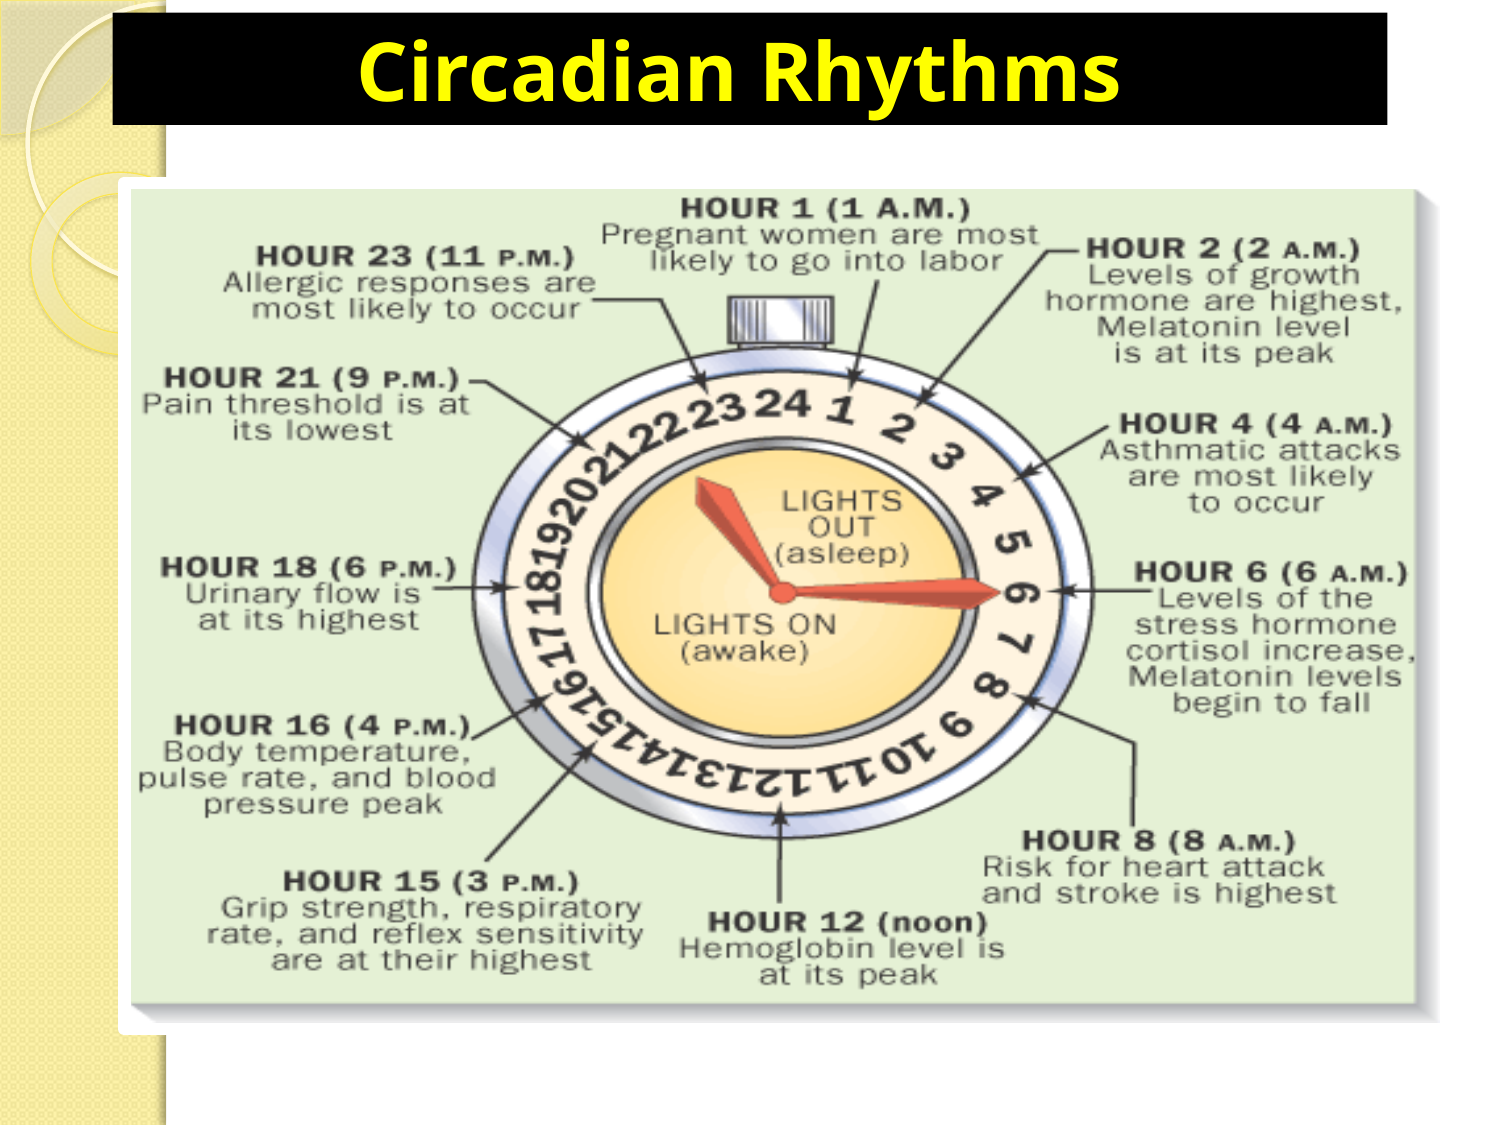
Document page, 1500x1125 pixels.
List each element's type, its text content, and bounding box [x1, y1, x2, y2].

title Circadian Rhythms [112, 12, 1388, 125]
picture [130, 188, 1441, 1024]
